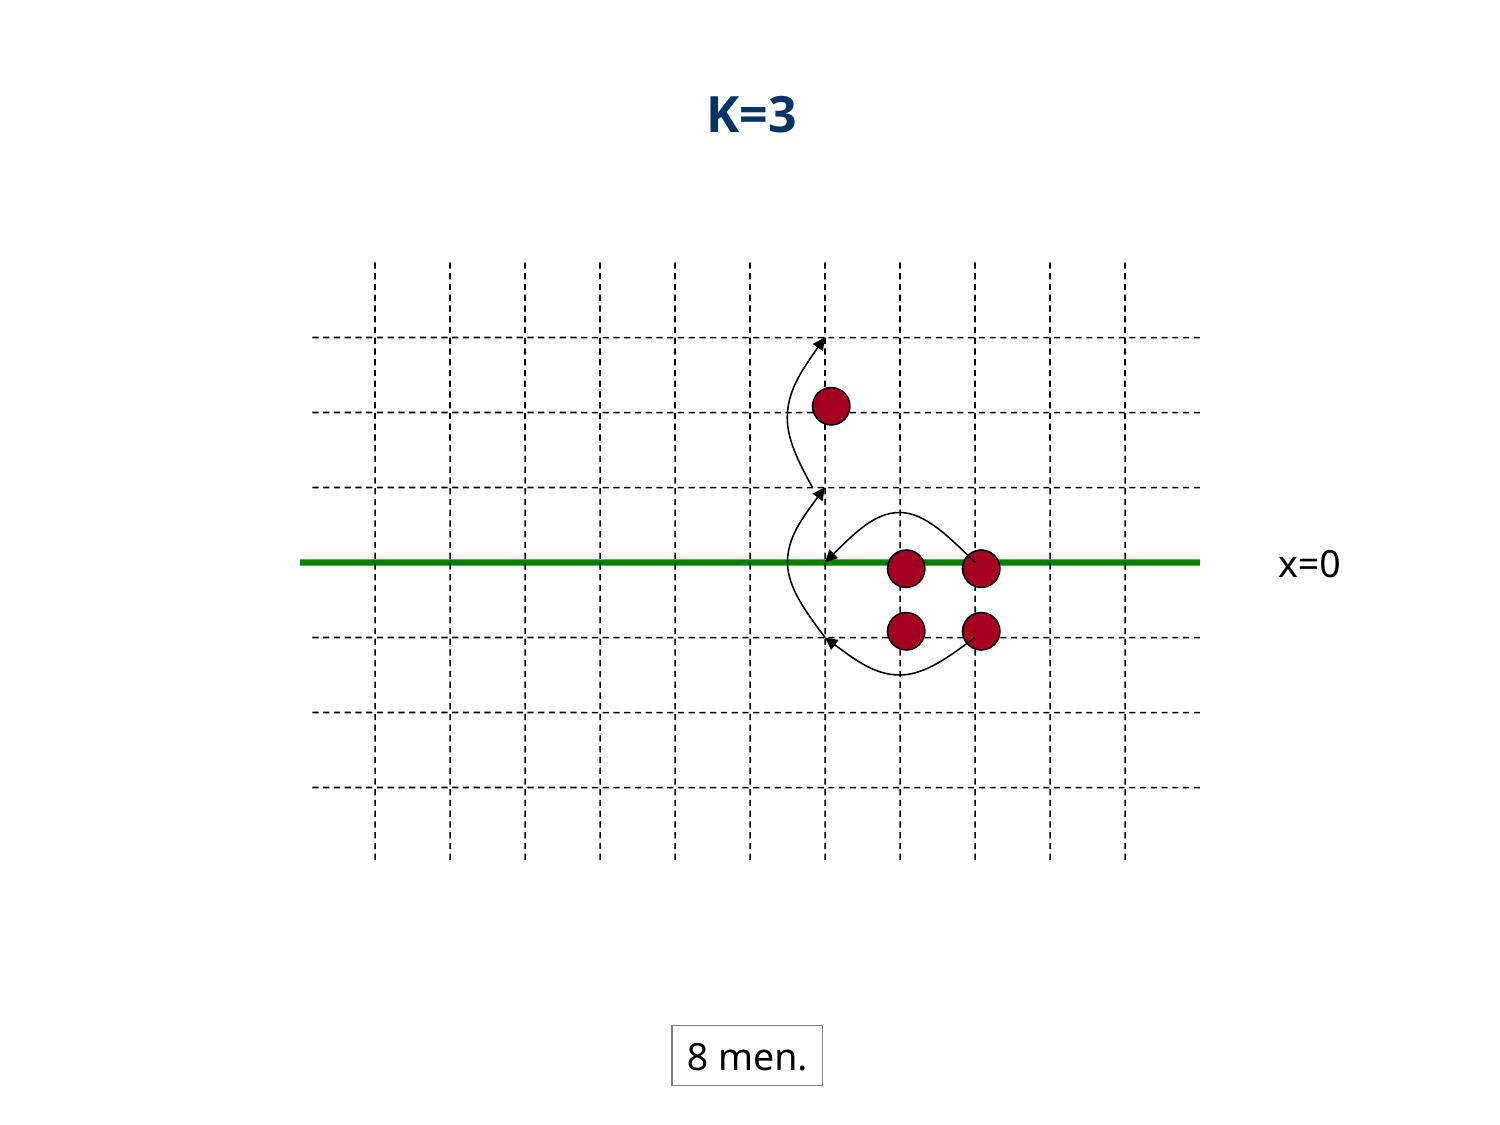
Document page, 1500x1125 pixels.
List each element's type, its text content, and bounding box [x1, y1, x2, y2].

text_box 8 men. [672, 1025, 823, 1086]
text_box x=0 [1263, 532, 1356, 592]
text_box [787, 337, 825, 488]
text_box [887, 563, 925, 588]
text_box [887, 612, 925, 637]
text_box [819, 387, 850, 426]
text_box [787, 487, 826, 638]
text_box [962, 549, 1000, 588]
text_box [826, 512, 976, 563]
text_box [825, 637, 976, 676]
text_box K=3 [691, 74, 812, 150]
text_box [962, 612, 1000, 651]
